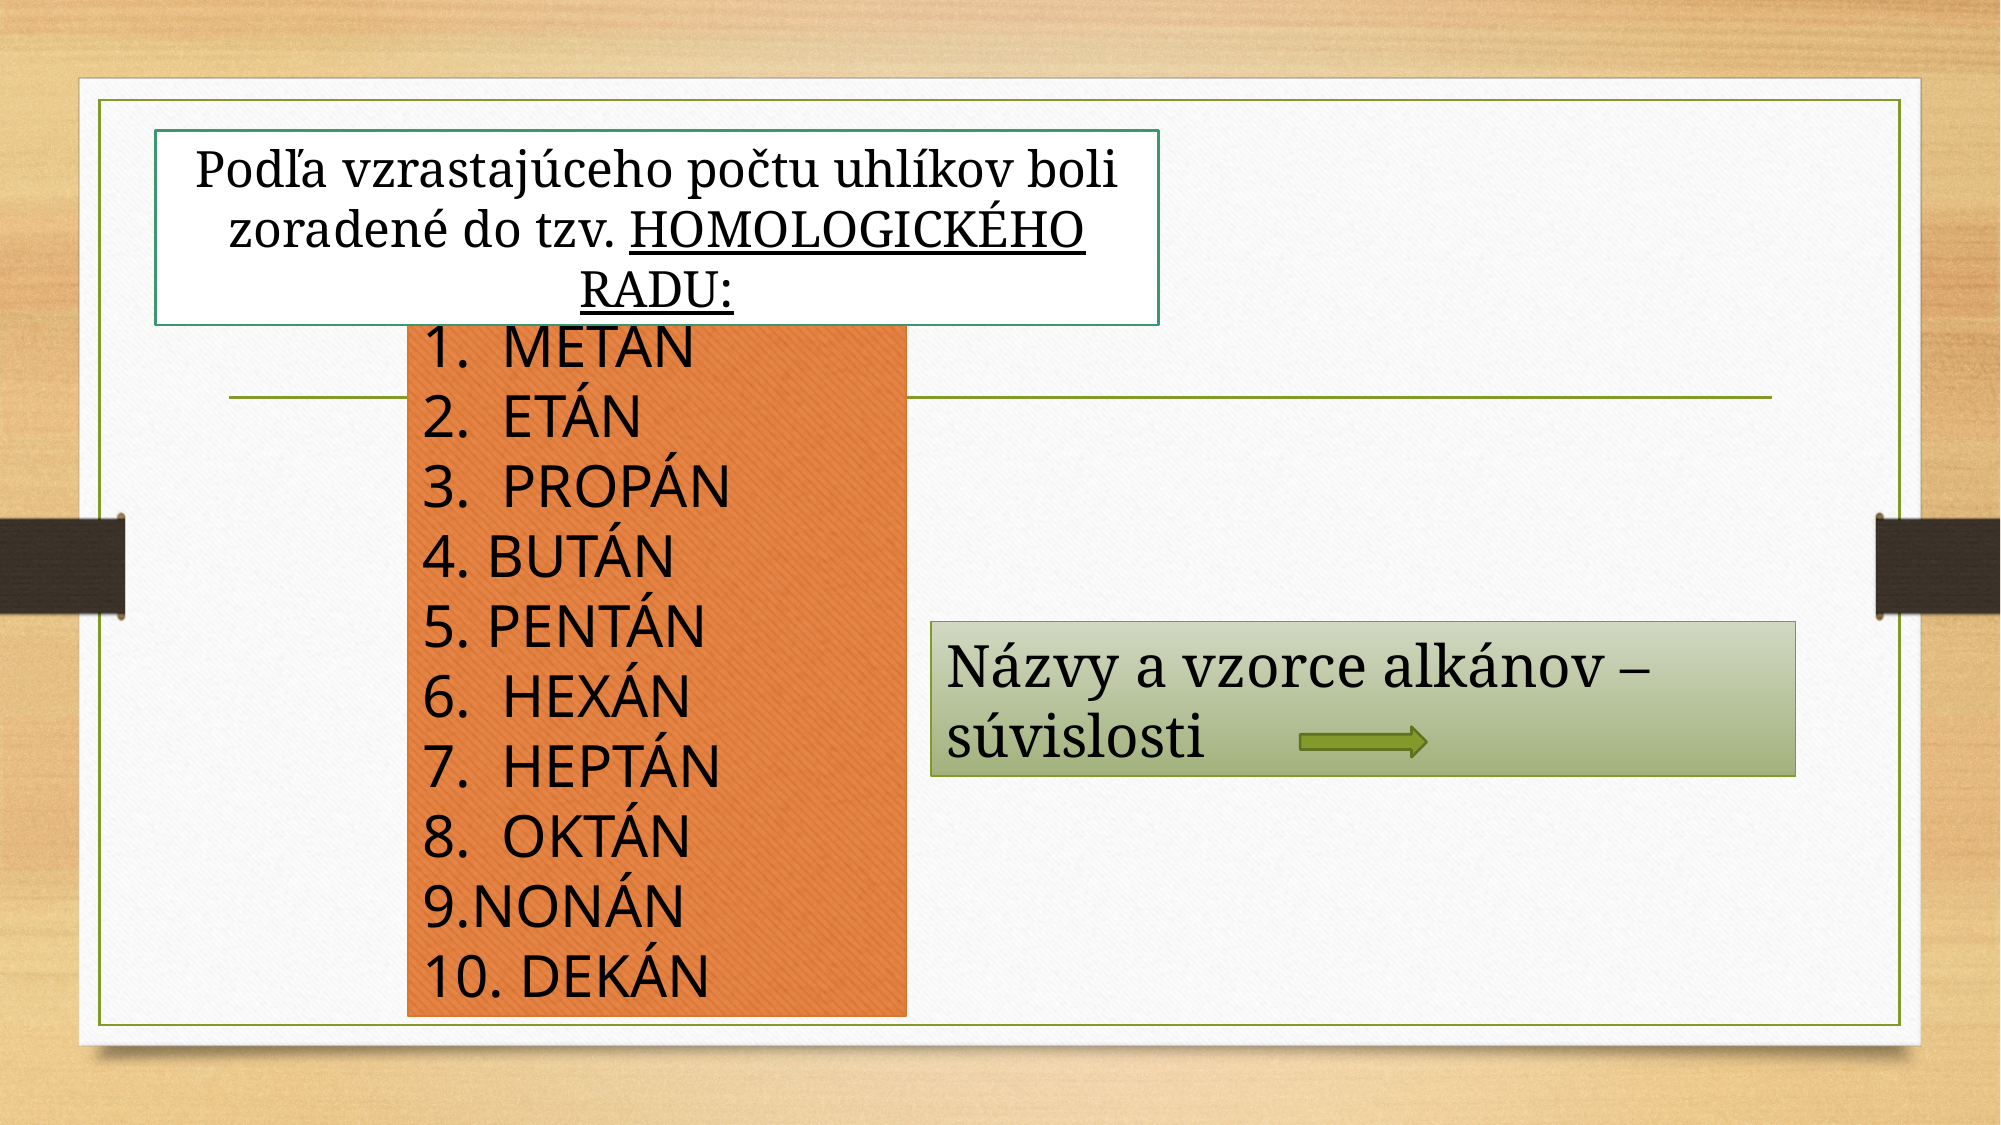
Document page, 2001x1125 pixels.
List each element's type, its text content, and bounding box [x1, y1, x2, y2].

text_box 1. METÁN 2. ETÁN 3. PROPÁN BUTÁN PENTÁN 6. HEXÁN 7. HEPTÁN 8. OKTÁN NONÁN 10. DEKÁN [407, 326, 907, 1017]
picture [0, 0, 2001, 1125]
text_box Podľa vzrastajúceho počtu uhlíkov boli zoradené do tzv. HOMOLOGICKÉHO RADU: [154, 129, 1160, 326]
text_box Názvy a vzorce alkánov – súvislosti [930, 621, 1796, 777]
text_box [1298, 725, 1428, 759]
